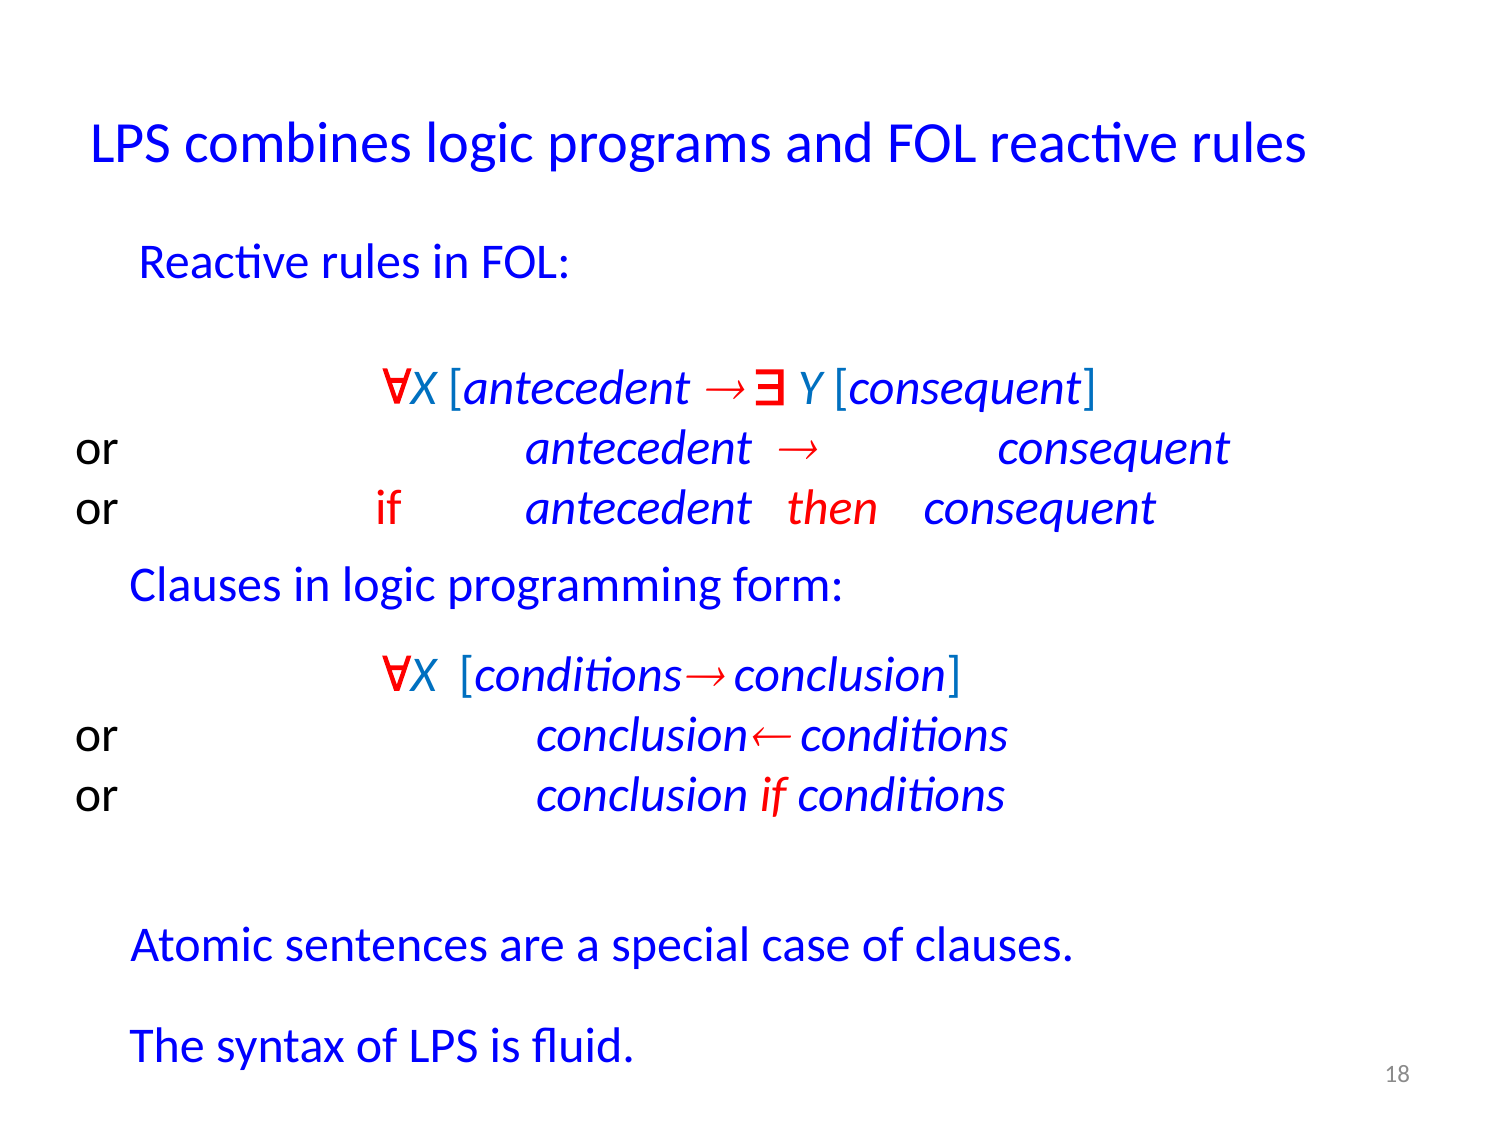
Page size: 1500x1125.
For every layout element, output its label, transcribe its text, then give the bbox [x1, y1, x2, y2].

text_box Atomic sentences are a special case of clauses. [115, 904, 1274, 980]
text_box Clauses in logic programming form: [114, 544, 1273, 620]
title LPS combines logic programs and FOL reactive rules [75, 45, 1425, 233]
slide_number 18 [1074, 1042, 1425, 1103]
list X [antecedent   Y [consequent] or antecedent  consequent or if antecedent then consequent [75, 286, 1425, 507]
text_box The syntax of LPS is fluid. [114, 1004, 1273, 1080]
text_box Reactive rules in FOL: [123, 220, 1282, 296]
text_box X [conditions conclusion] or conclusion conditions or conclusion if conditions [60, 634, 1346, 875]
